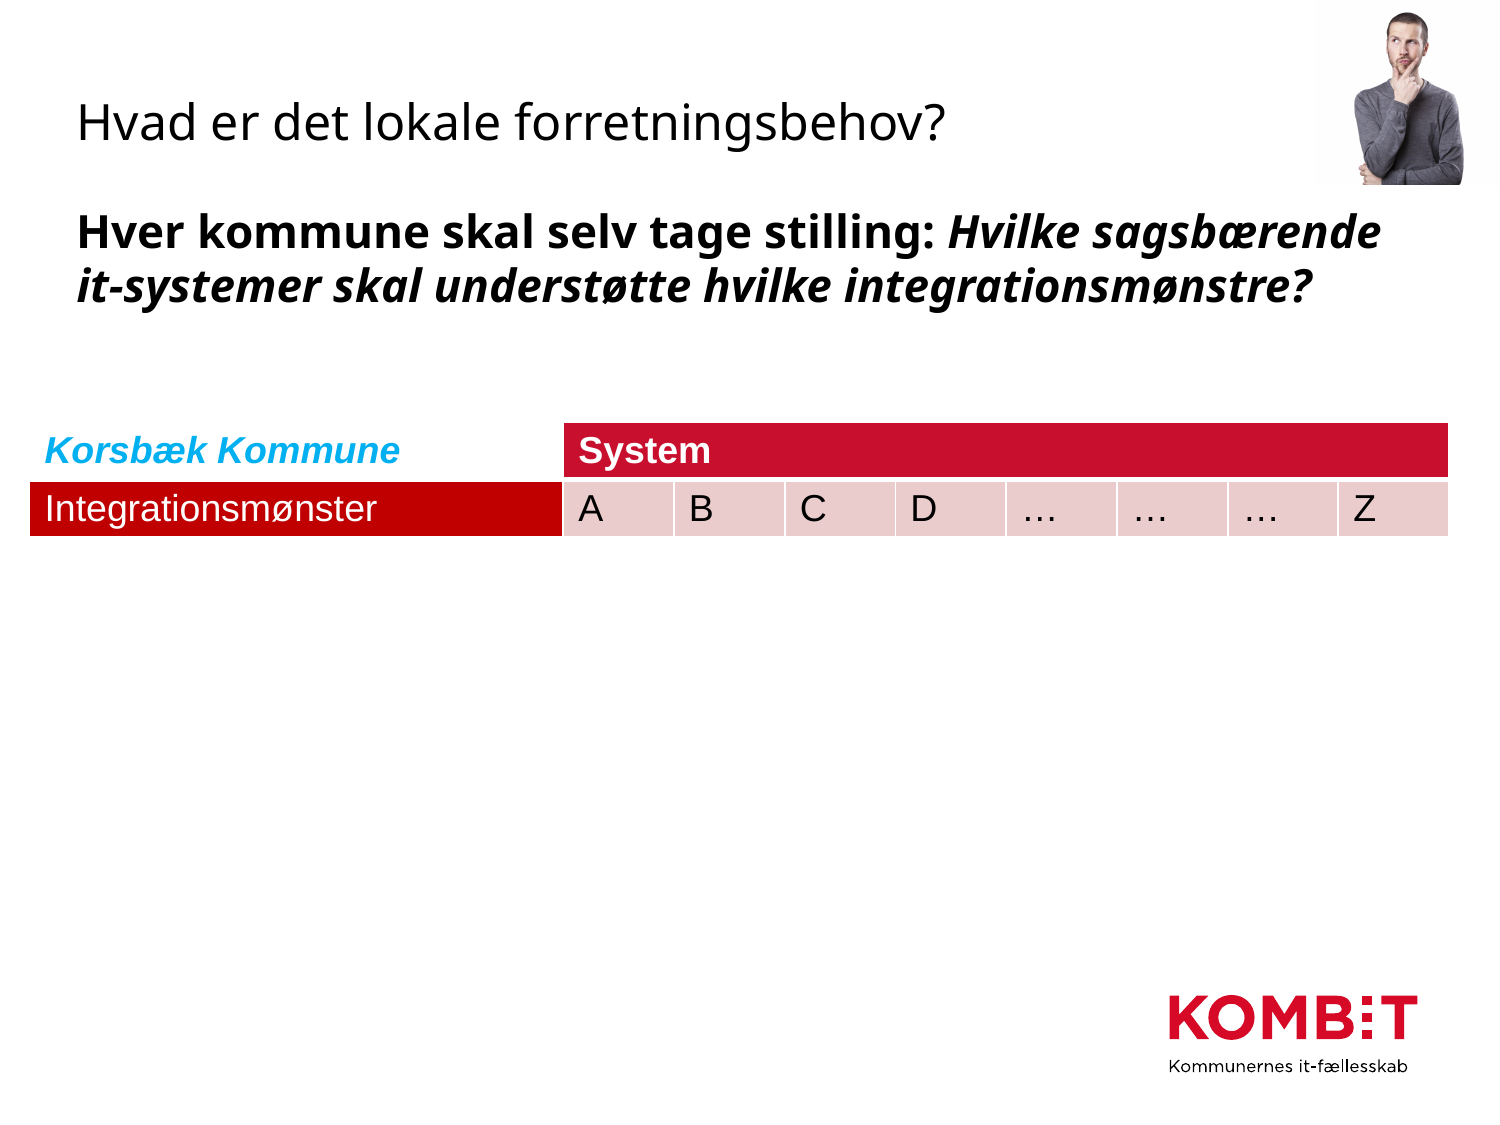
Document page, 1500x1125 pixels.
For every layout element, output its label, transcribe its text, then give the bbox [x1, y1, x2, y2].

title Hvad er det lokale forretningsbehov? [76, 94, 1224, 203]
table_cell … [1118, 482, 1227, 536]
table_cell A [564, 482, 673, 536]
picture [1315, 0, 1500, 185]
table_cell … [1007, 482, 1116, 536]
table_cell … [1229, 482, 1337, 536]
table_cell Z [1339, 482, 1448, 536]
table_header System [564, 423, 1448, 477]
table_header Korsbæk Kommune [30, 423, 562, 477]
table_cell Integrationsmønster [30, 482, 562, 536]
table_cell B [675, 482, 784, 536]
list Hver kommune skal selv tage stilling: Hvilke sagsbærende it-systemer skal understøtte hvilke integrationsmønstre? [76, 203, 1418, 329]
table_cell C [786, 482, 895, 536]
table_cell D [896, 482, 1005, 536]
